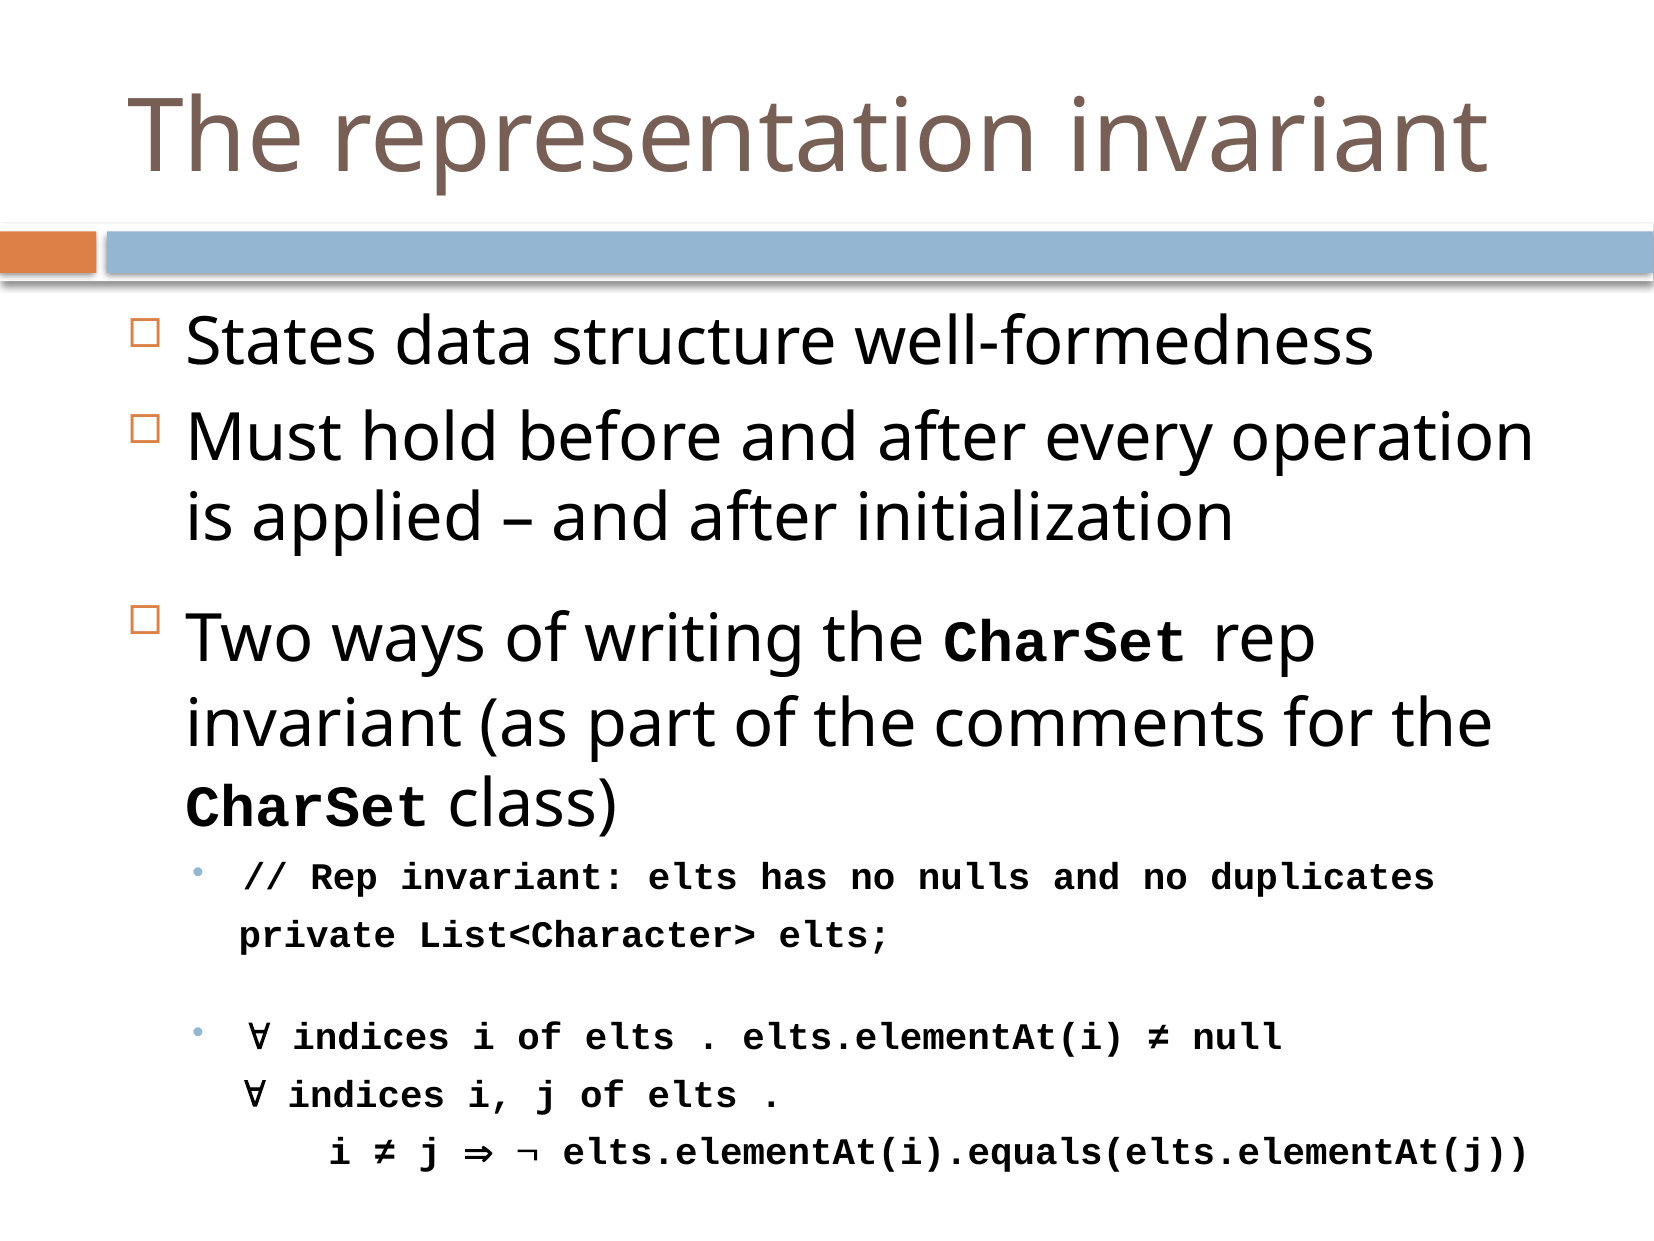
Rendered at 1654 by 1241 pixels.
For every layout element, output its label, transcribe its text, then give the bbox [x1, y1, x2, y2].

title The representation invariant [110, 41, 1585, 221]
list States data structure well-formedness Must hold before and after every operation is applied – and after initialization Two ways of writing the CharSet rep invariant (as part of the comments for the CharSet class) // Rep invariant: elts has no nulls and no duplicates private List<Character> elts;  indices i of elts . elts.elementAt(i) ≠ null  indices i, j of elts . i ≠ j   elts.elementAt(i).equals(elts.elementAt(j)) [110, 289, 1585, 1103]
